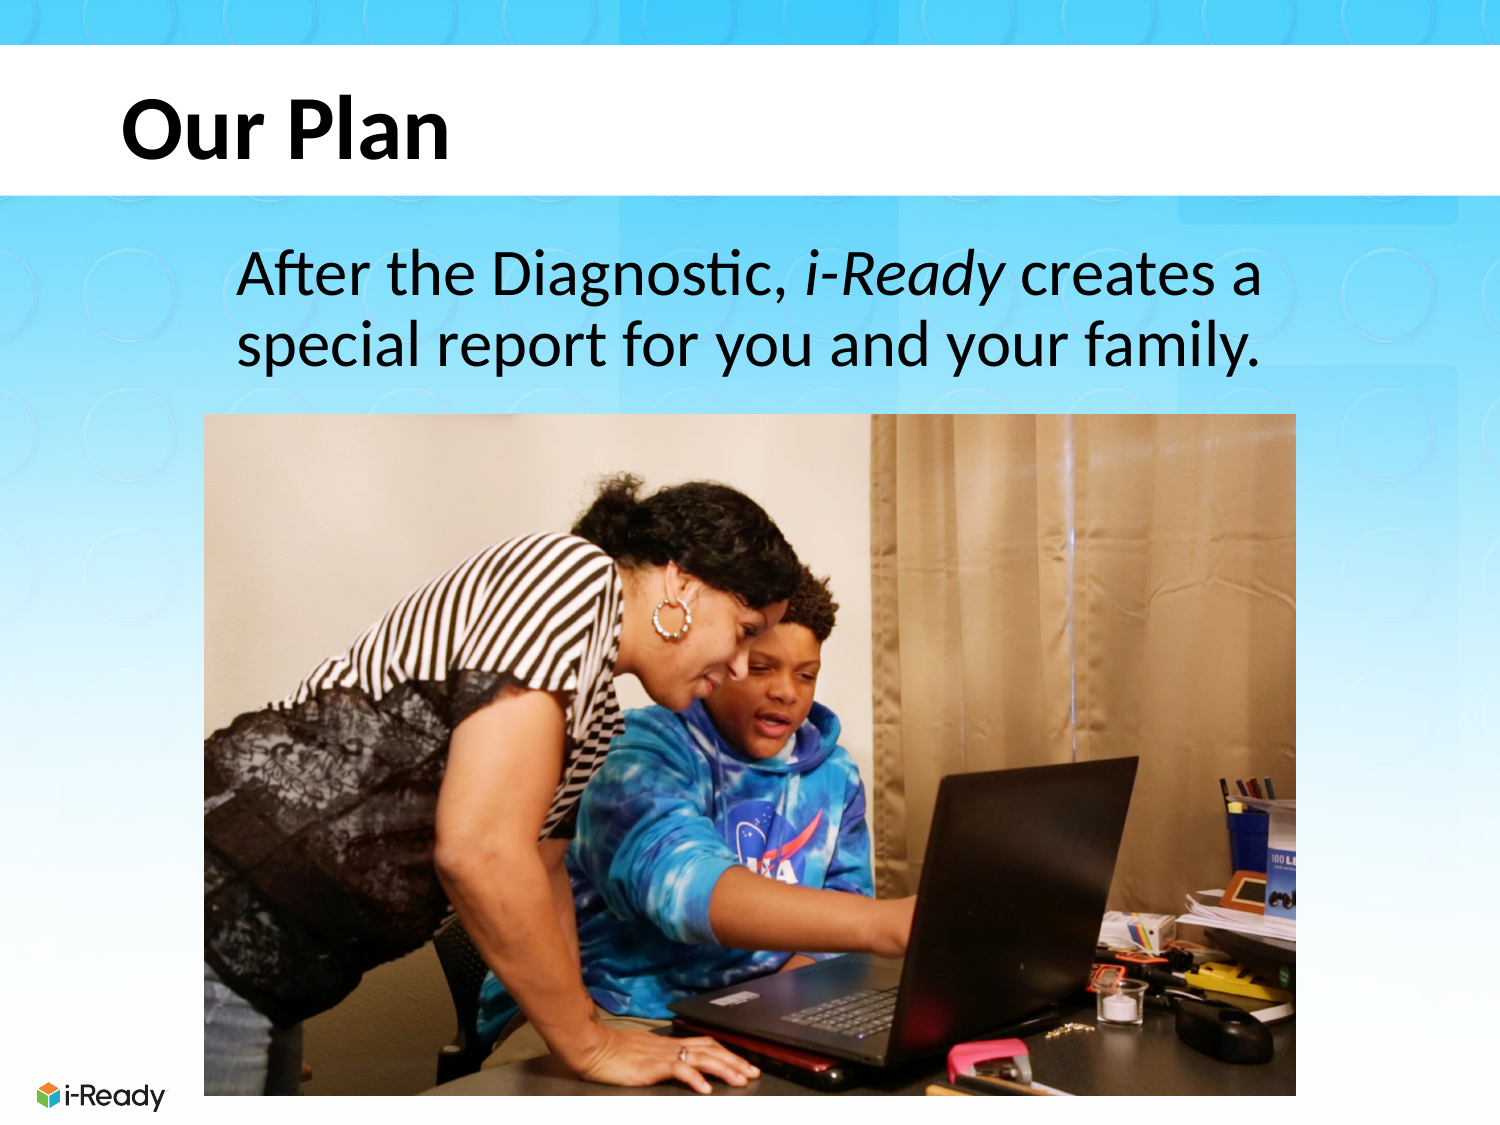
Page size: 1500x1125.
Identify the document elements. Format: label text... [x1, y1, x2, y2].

picture [0, 197, 1500, 1125]
picture [0, 0, 1500, 44]
text_box [0, 44, 1500, 197]
text_box After the Diagnostic, i-Ready creates a special report for you and your family. [151, 232, 1349, 388]
text_box Our Plan [107, 60, 1499, 186]
